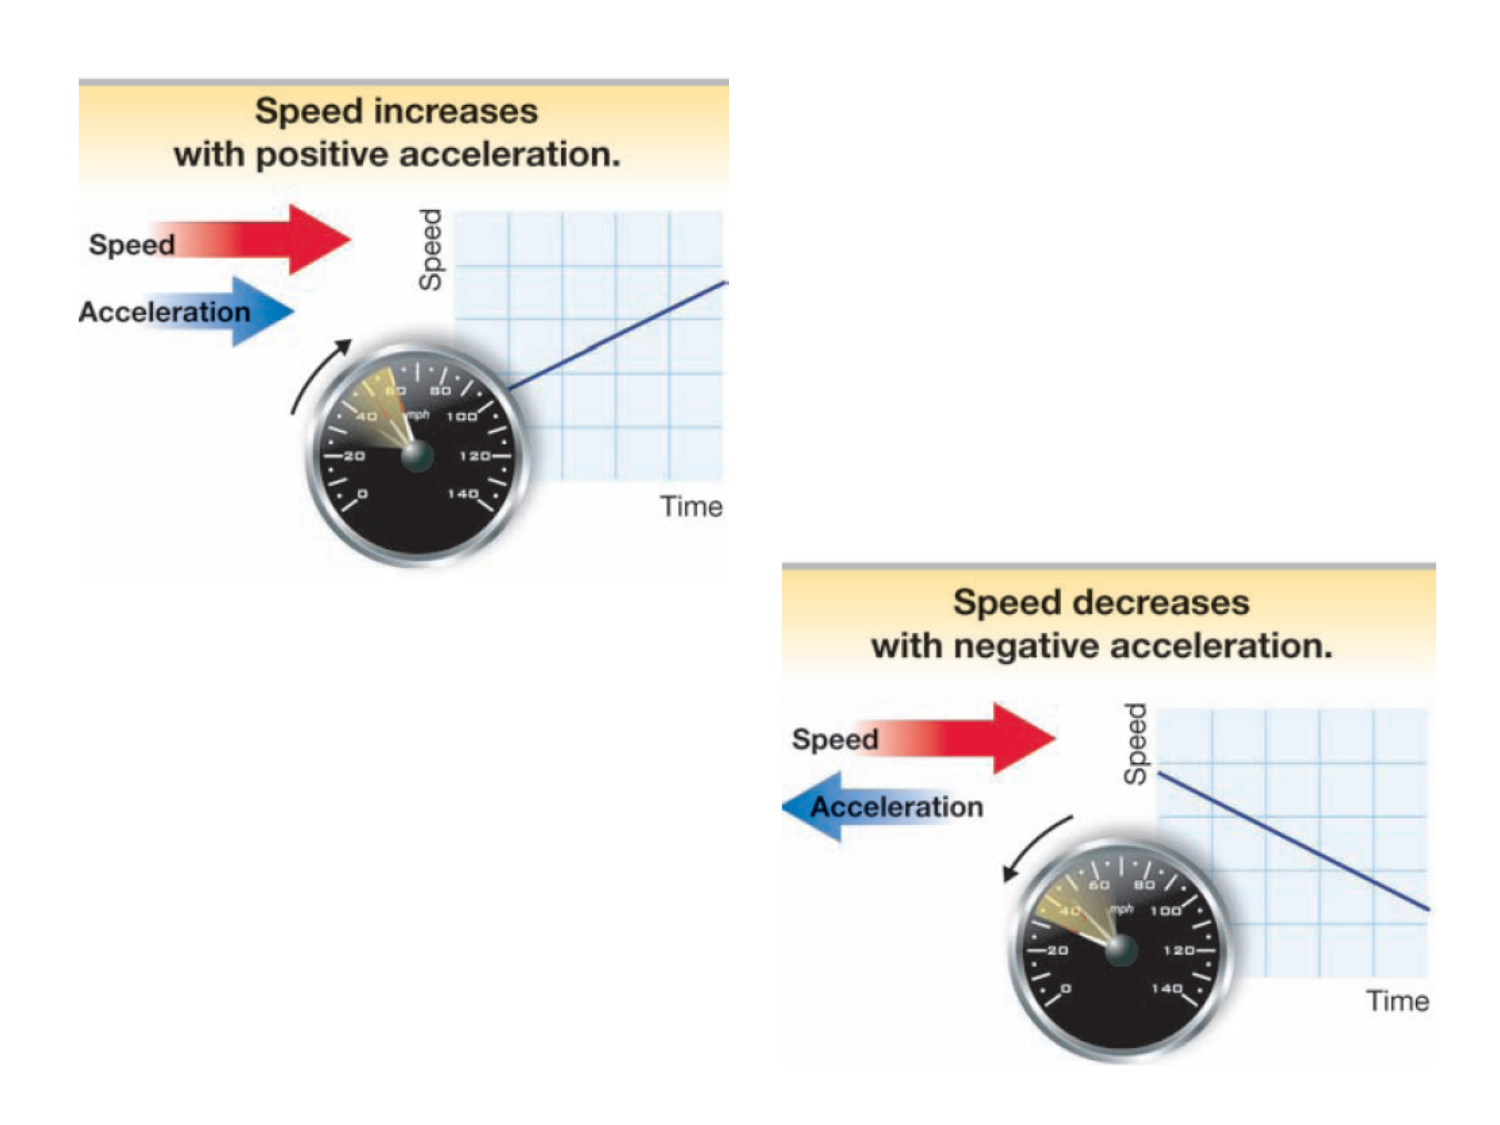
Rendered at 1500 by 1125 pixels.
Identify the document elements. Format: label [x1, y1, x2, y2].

picture [774, 556, 1438, 1081]
picture [74, 74, 730, 578]
